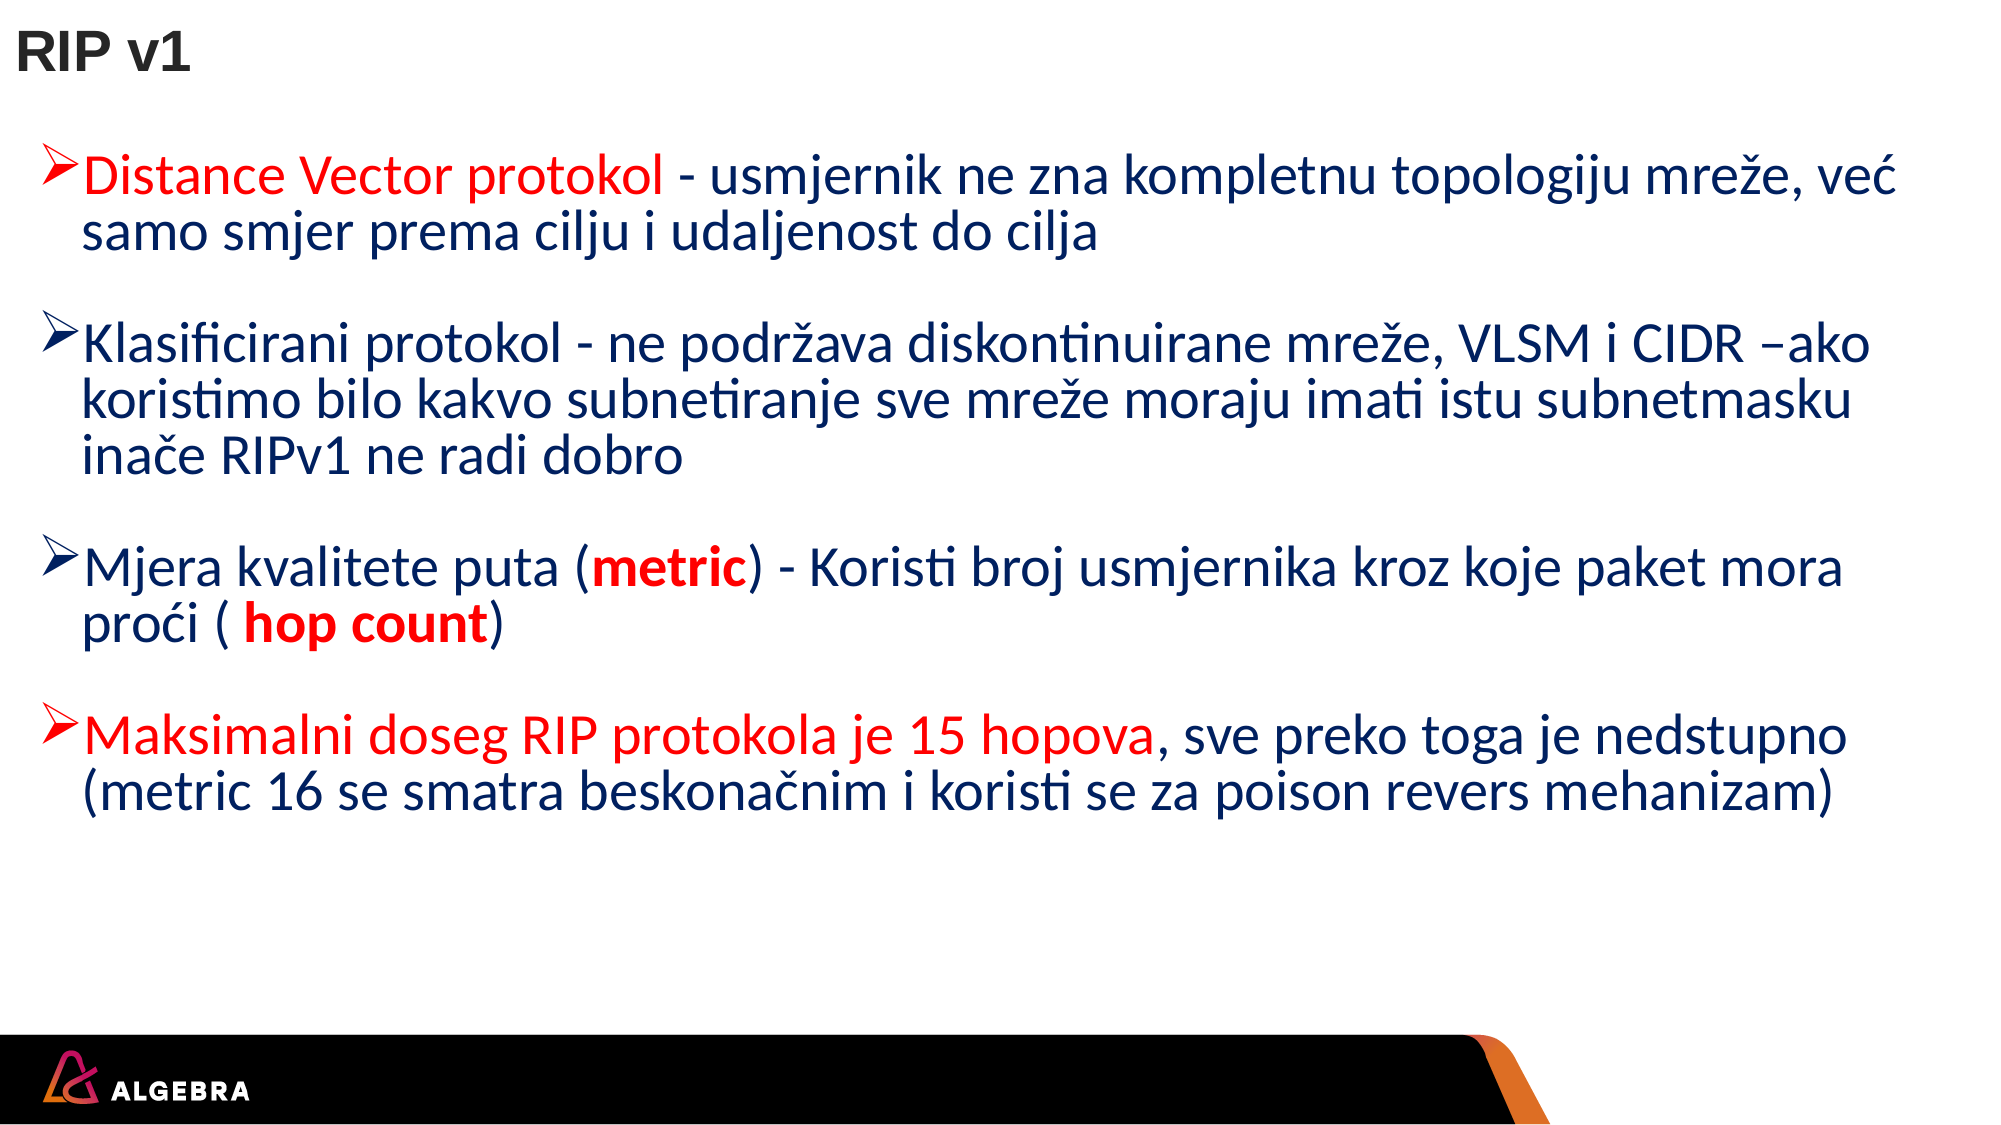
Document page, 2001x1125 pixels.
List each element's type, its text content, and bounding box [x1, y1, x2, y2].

text_box Distance Vector protokol - usmjernik ne zna kompletnu topologiju mreže, već samo smjer prema cilju i udaljenost do cilja Klasificirani protokol - ne podržava diskontinuirane mreže, VLSM i CIDR –ako koristimo bilo kakvo subnetiranje sve mreže moraju imati istu subnetmasku inače RIPv1 ne radi dobro Mjera kvalitete puta (metric) - Koristi broj usmjernika kroz koje paket mora proći ( hop count) Maksimalni doseg RIP protokola je 15 hopova, sve preko toga je nedstupno (metric 16 se smatra beskonačnim i koristi se za poison revers mehanizam) [22, 142, 1935, 886]
picture [0, 1034, 1733, 1125]
title RIP v1 [0, 0, 1304, 107]
